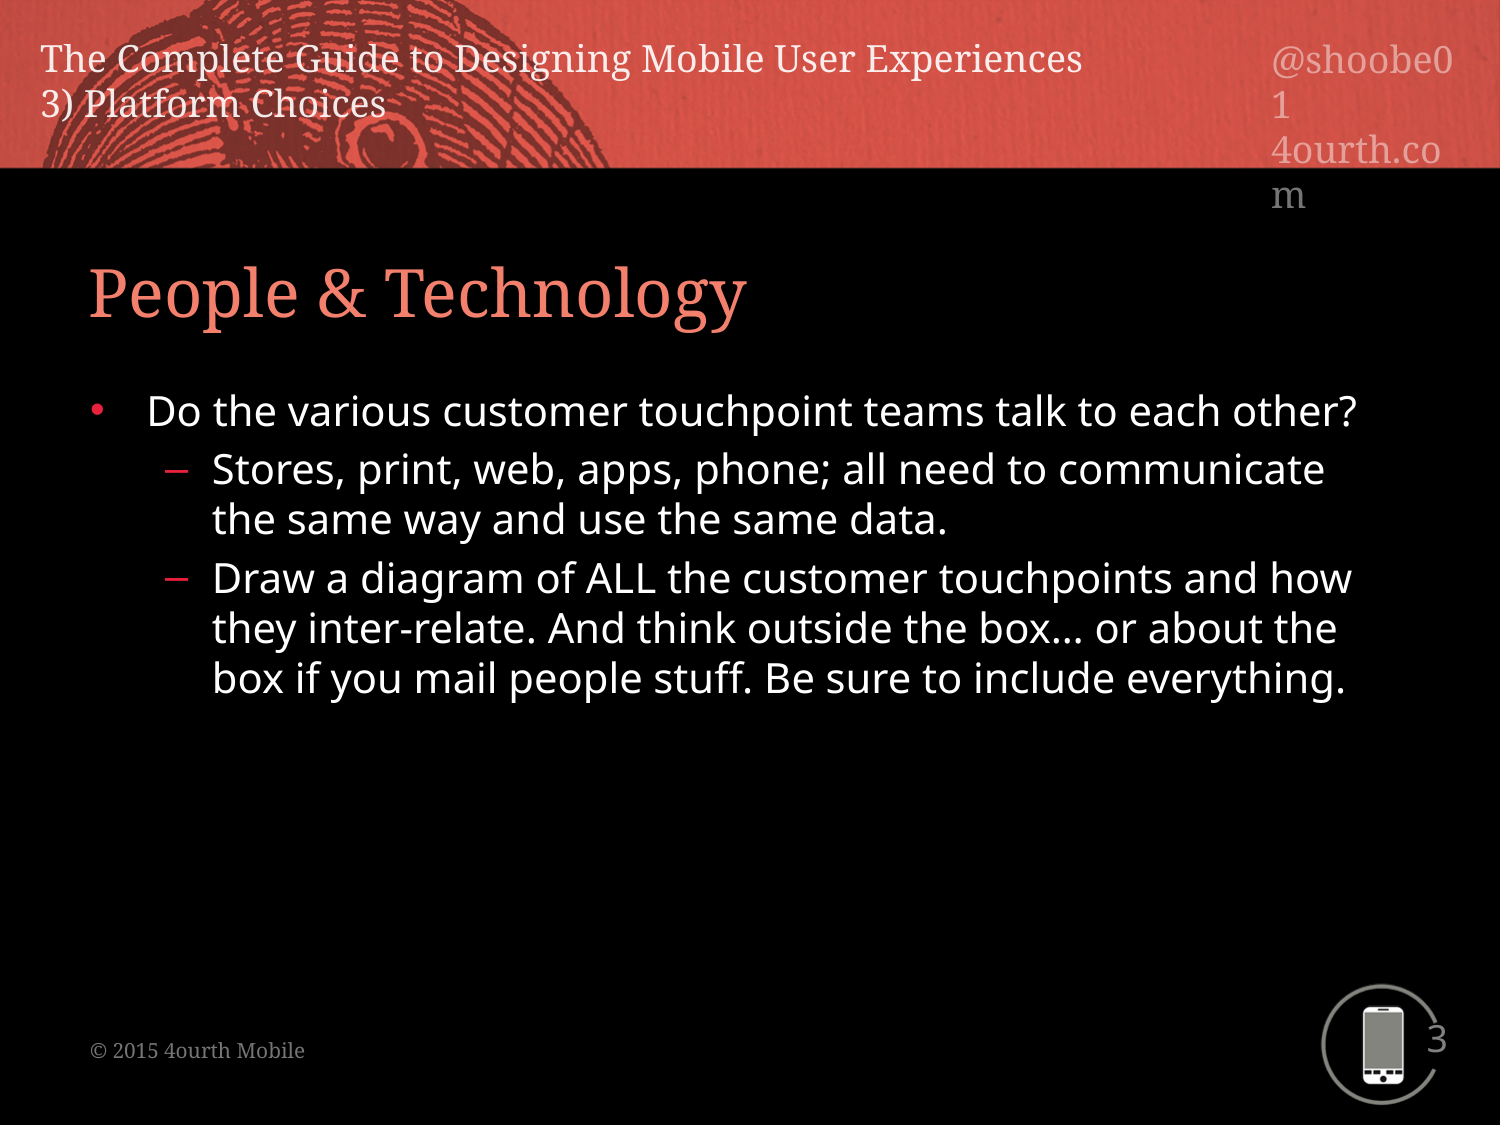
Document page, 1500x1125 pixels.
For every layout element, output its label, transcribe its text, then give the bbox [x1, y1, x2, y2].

list Do the various customer touchpoint teams talk to each other? Stores, print, web, apps, phone; all need to communicate the same way and use the same data. Draw a diagram of ALL the customer touchpoints and how they inter-relate. And think outside the box… or about the box if you mail people stuff. Be sure to include everything. [75, 377, 1374, 1088]
text_box People & Technology [73, 243, 1305, 338]
picture [0, 0, 1500, 1125]
